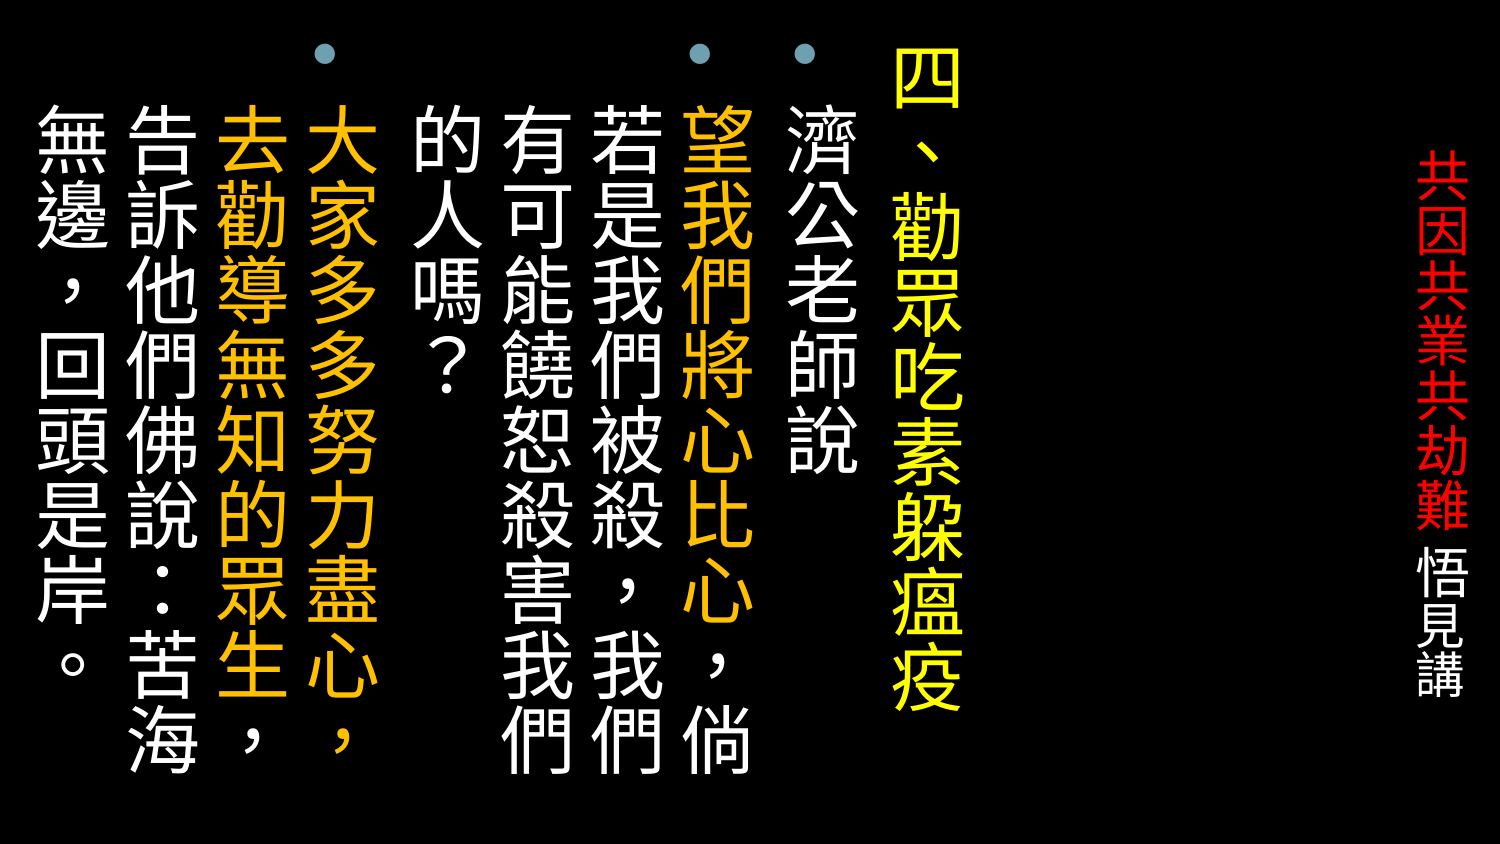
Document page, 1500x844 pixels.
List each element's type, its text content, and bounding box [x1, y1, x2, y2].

list 四、勸眾吃素躱瘟疫 濟公老師說 望我們將心比心，倘若是我們被殺，我們有可能饒恕殺害我們的人嗎？ 大家多多努力盡心，去勸導無知的眾生，告訴他們佛說：苦海無邊，回頭是岸。 [17, 18, 1388, 825]
title 共因共業共劫難 悟見講 [1399, 23, 1483, 825]
